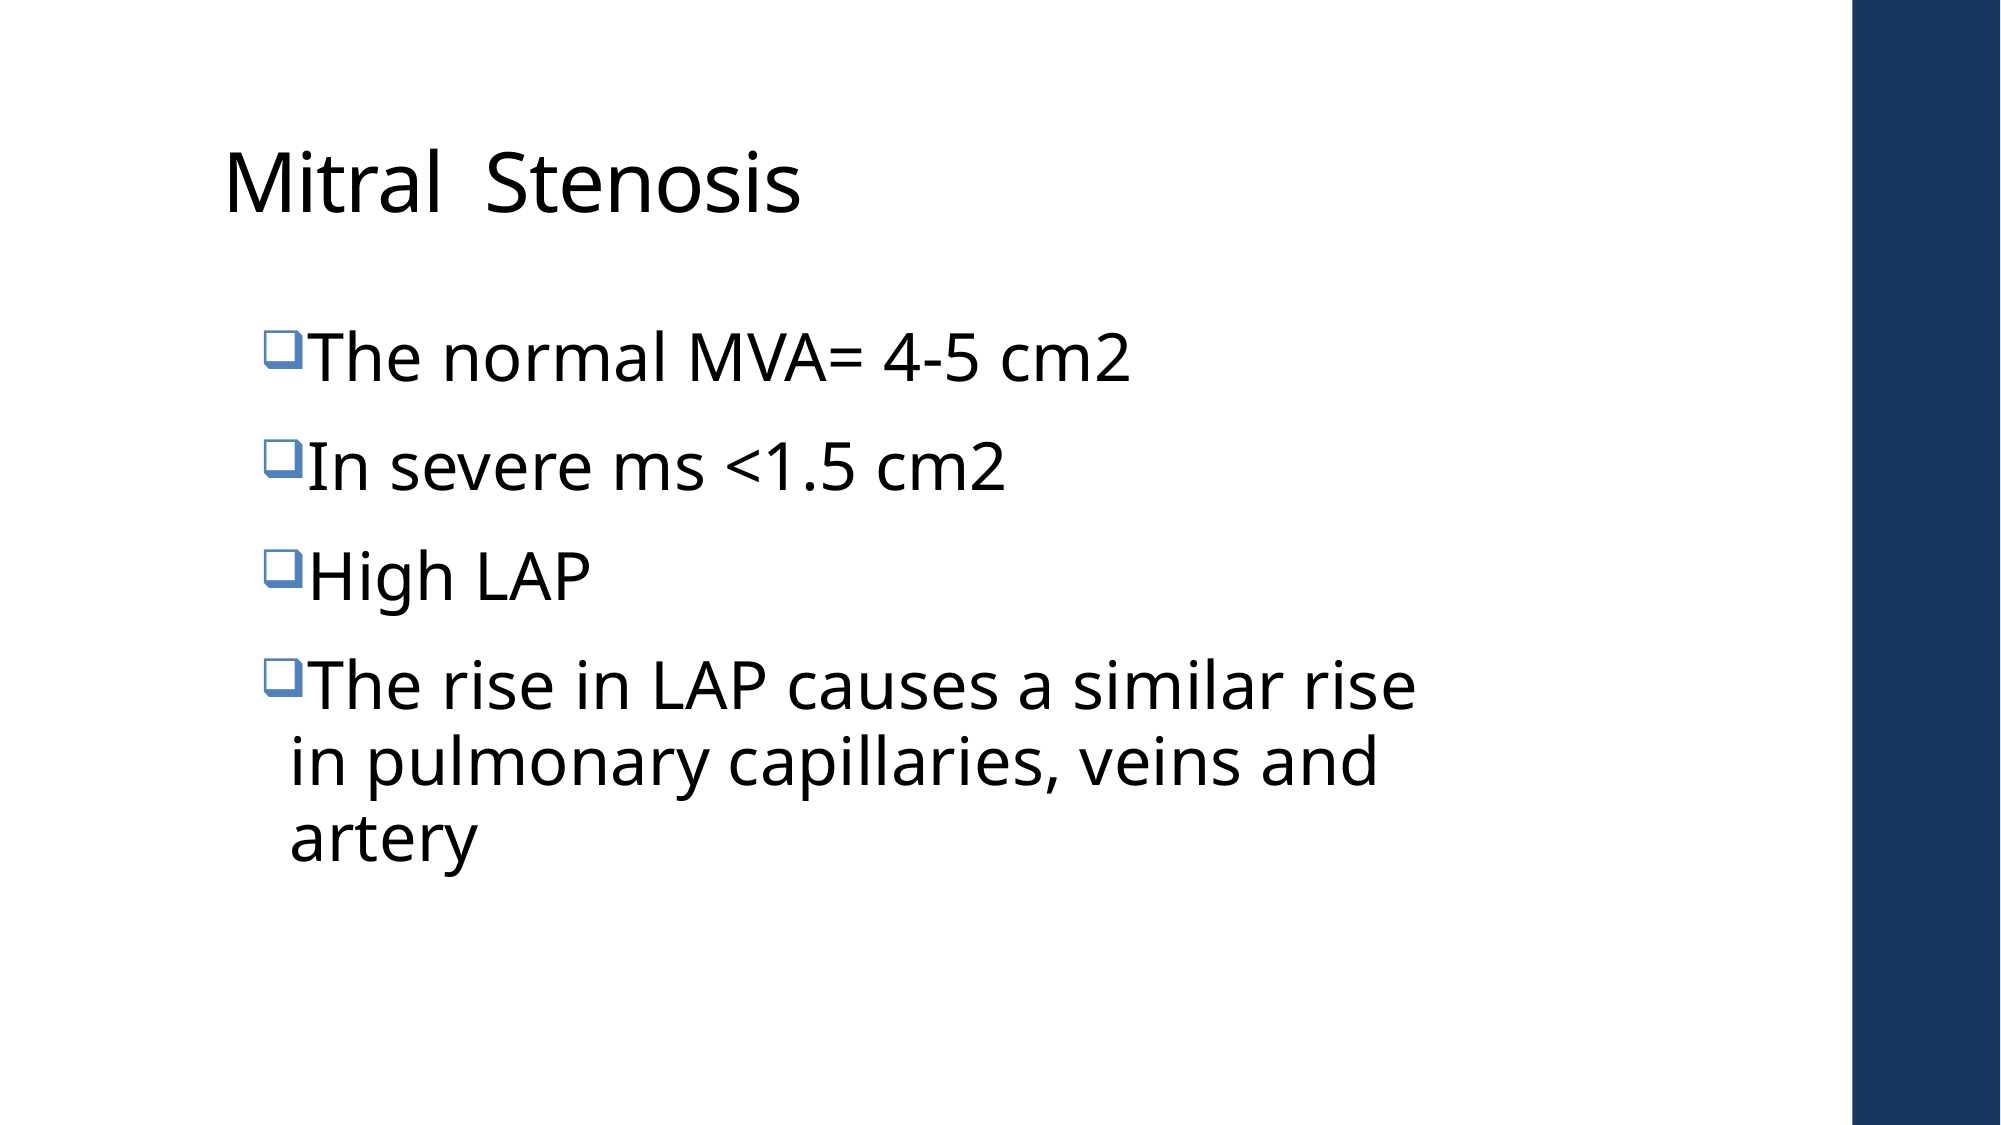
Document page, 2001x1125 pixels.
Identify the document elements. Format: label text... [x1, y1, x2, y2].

list The normal MVA= 4-5 cm2 In severe ms <1.5 cm2 High LAP The rise in LAP causes a similar rise in pulmonary capillaries, veins and artery [244, 313, 1473, 943]
title Mitral Stenosis [206, 86, 1209, 238]
